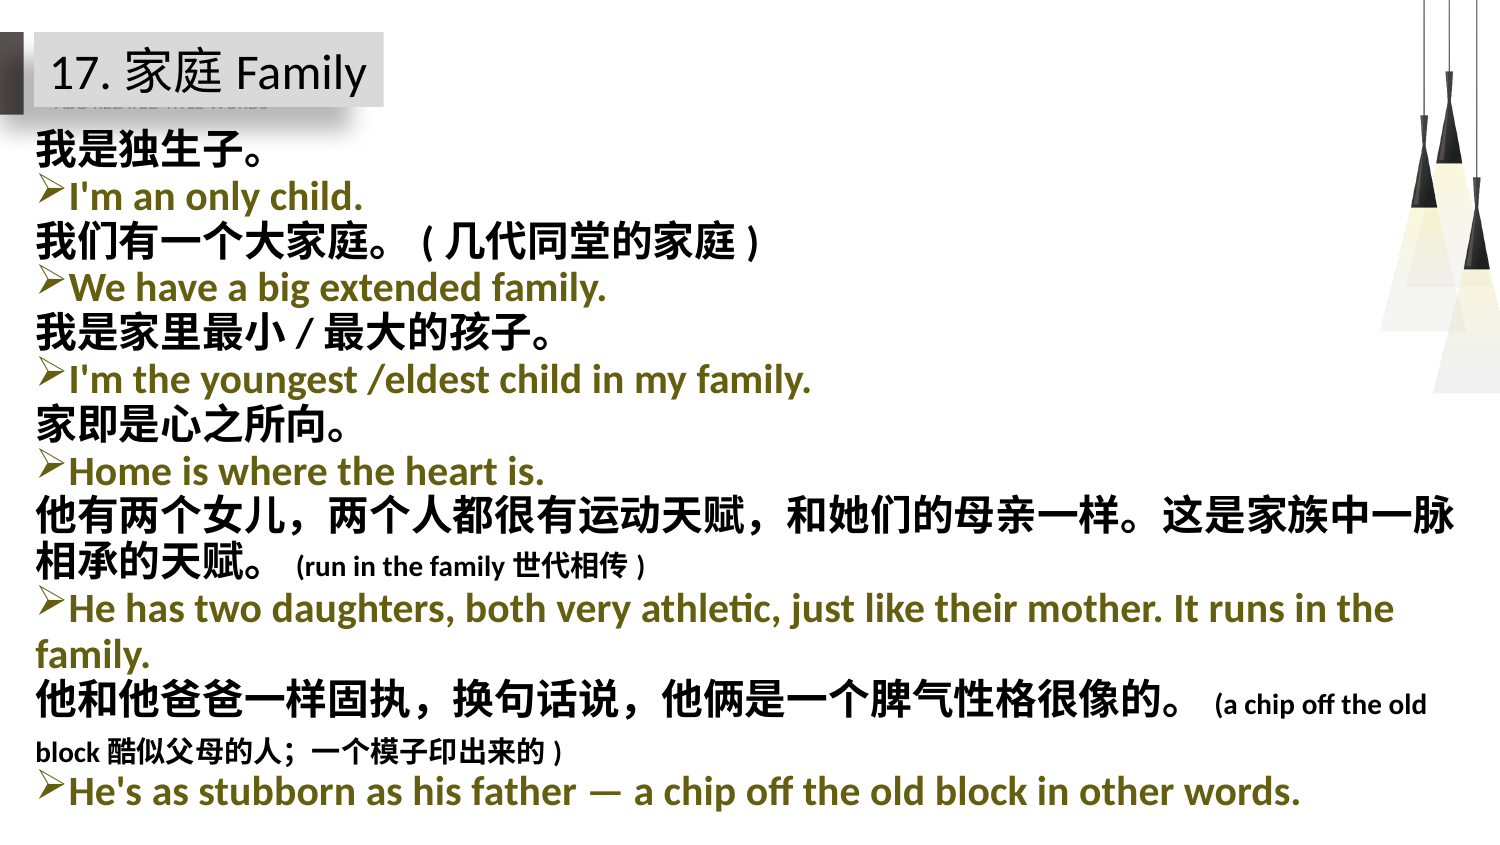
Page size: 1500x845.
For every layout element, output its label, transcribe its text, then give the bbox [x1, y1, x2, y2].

text_box 我是独生子。 I'm an only child. 我们有一个大家庭。(几代同堂的家庭) We have a big extended family. 我是家里最小/最大的孩子。 I'm the youngest /eldest child in my family. 家即是心之所向。 Home is where the heart is. 他有两个女儿，两个人都很有运动天赋，和她们的母亲一样。这是家族中一脉相承的天赋。(run in the family世代相传) He has two daughters, both very athletic, just like their mother. It runs in the family. 他和他爸爸一样固执，换句话说，他俩是一个脾气性格很像的。(a chip off the old block酷似父母的人；一个模子印出来的) He's as stubborn as his father — a chip off the old block in other words. [20, 119, 1480, 822]
text_box 17.家庭Family [34, 32, 384, 107]
picture [1378, 0, 1500, 407]
